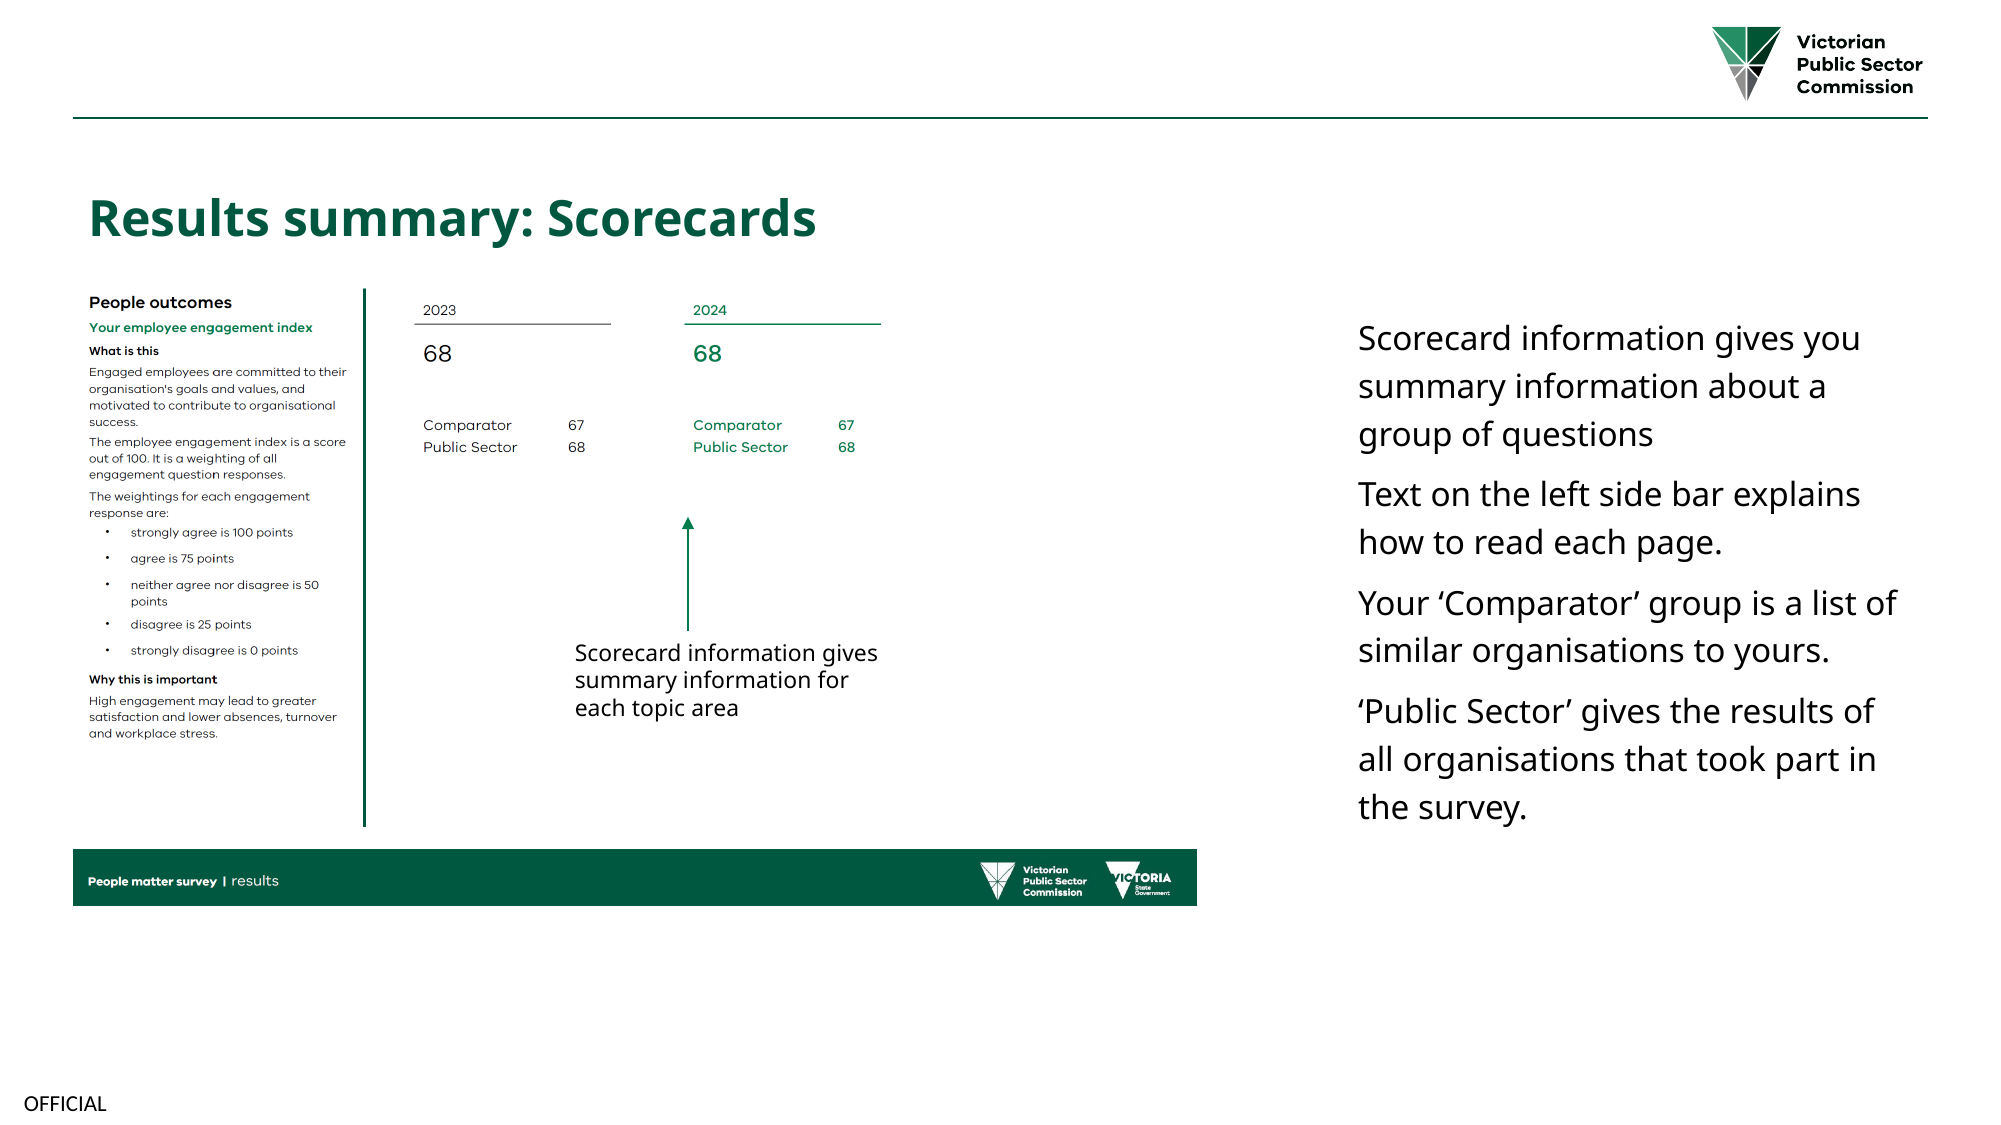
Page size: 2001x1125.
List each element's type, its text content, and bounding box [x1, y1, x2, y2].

picture [1676, 0, 1958, 135]
picture [73, 276, 1197, 906]
list Scorecard information gives you summary information about a group of questions Text on the left side bar explains how to read each page. Your ‘Comparator’ group is a list of similar organisations to yours. ‘Public Sector’ gives the results of all organisations that took part in the survey. [1343, 301, 1927, 1040]
title Results summary: Scorecards [73, 134, 1927, 287]
